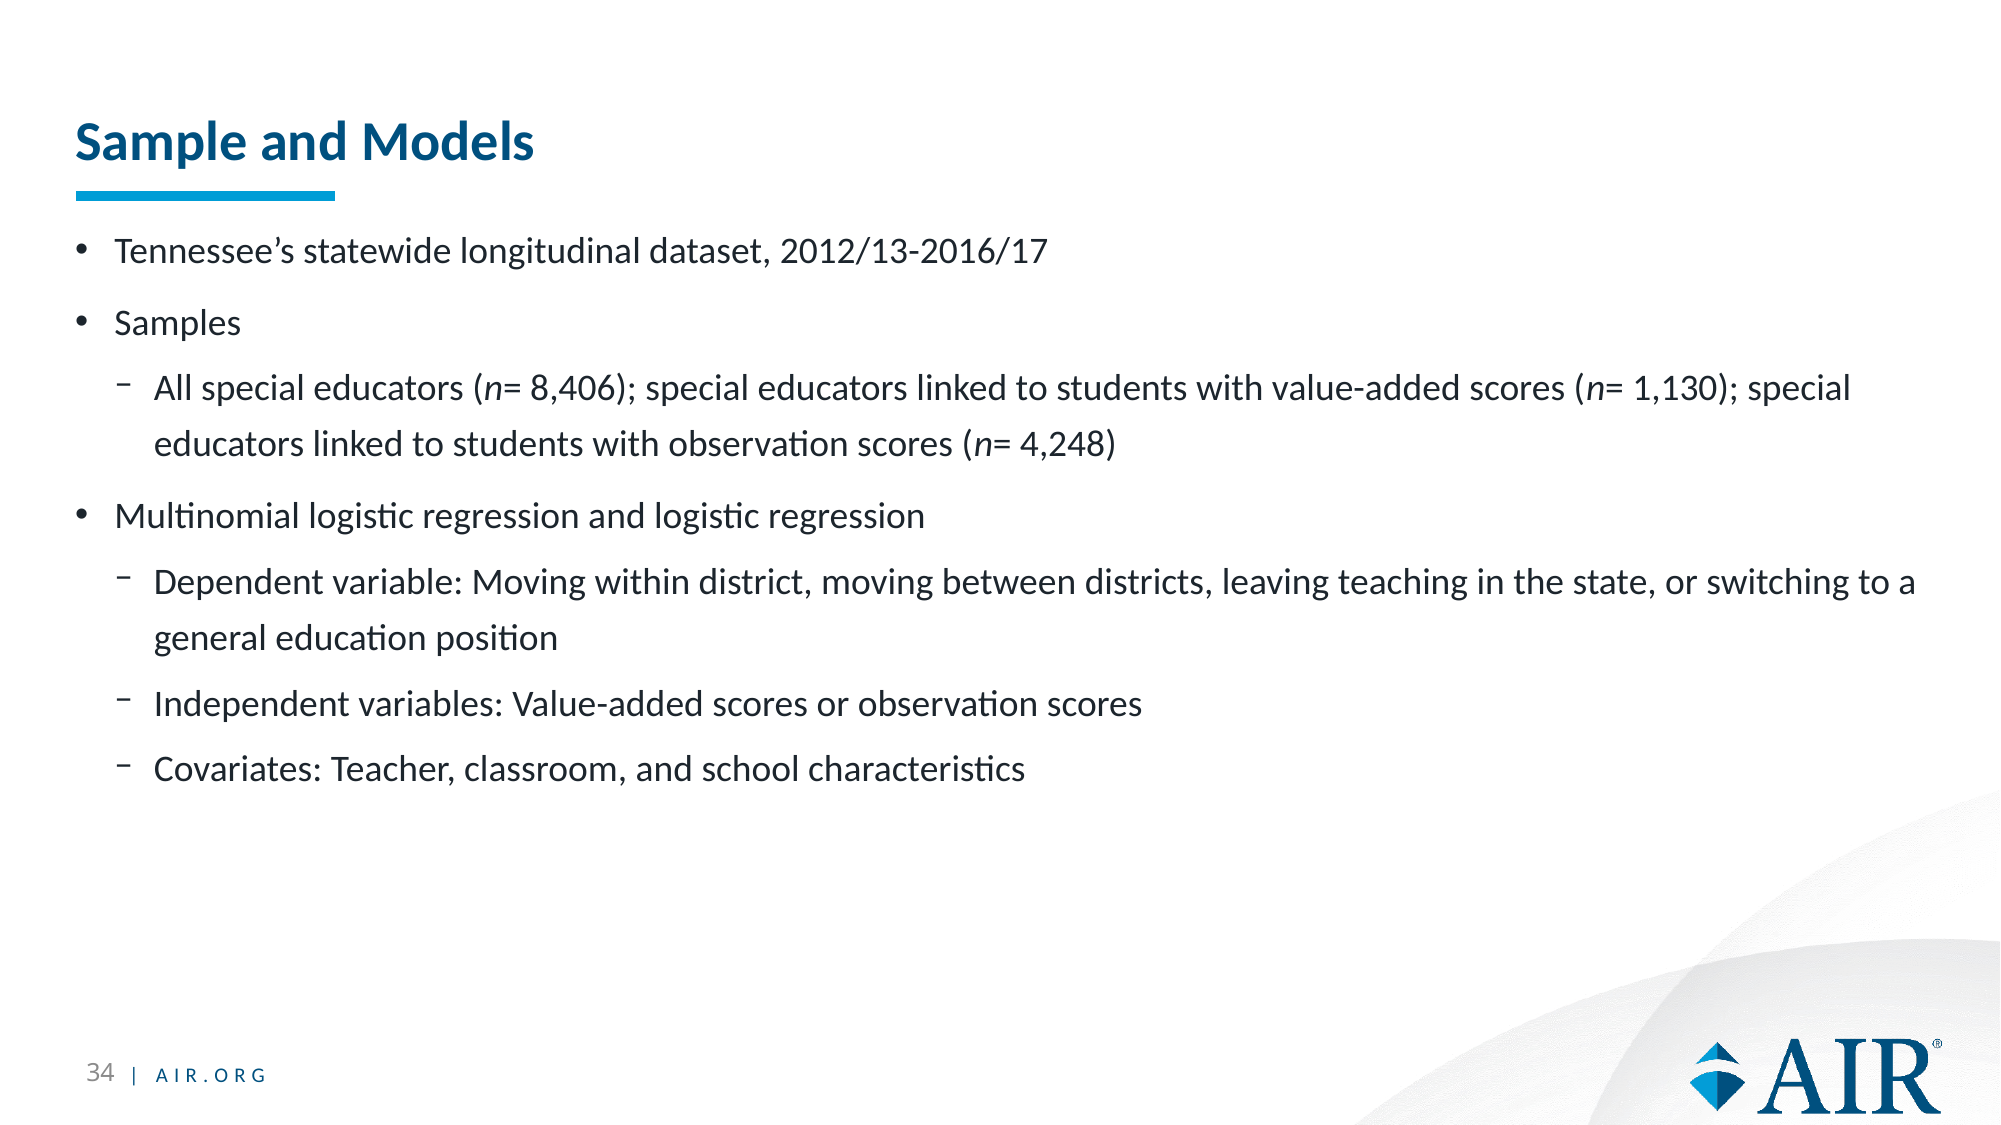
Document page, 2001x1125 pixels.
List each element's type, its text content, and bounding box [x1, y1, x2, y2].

picture [1186, 776, 2001, 1125]
list Tennessee’s statewide longitudinal dataset, 2012/13-2016/17 Samples All special educators (n= 8,406); special educators linked to students with value-added scores (n= 1,130); special educators linked to students with observation scores (n= 4,248) Multinomial logistic regression and logistic regression Dependent variable: Moving within district, moving between districts, leaving teaching in the state, or switching to a general education position Independent variables: Value-added scores or observation scores Covariates: Teacher, classroom, and school characteristics [75, 214, 1925, 953]
title Sample and Models [75, 0, 1925, 173]
slide_number 34 [75, 1053, 115, 1094]
